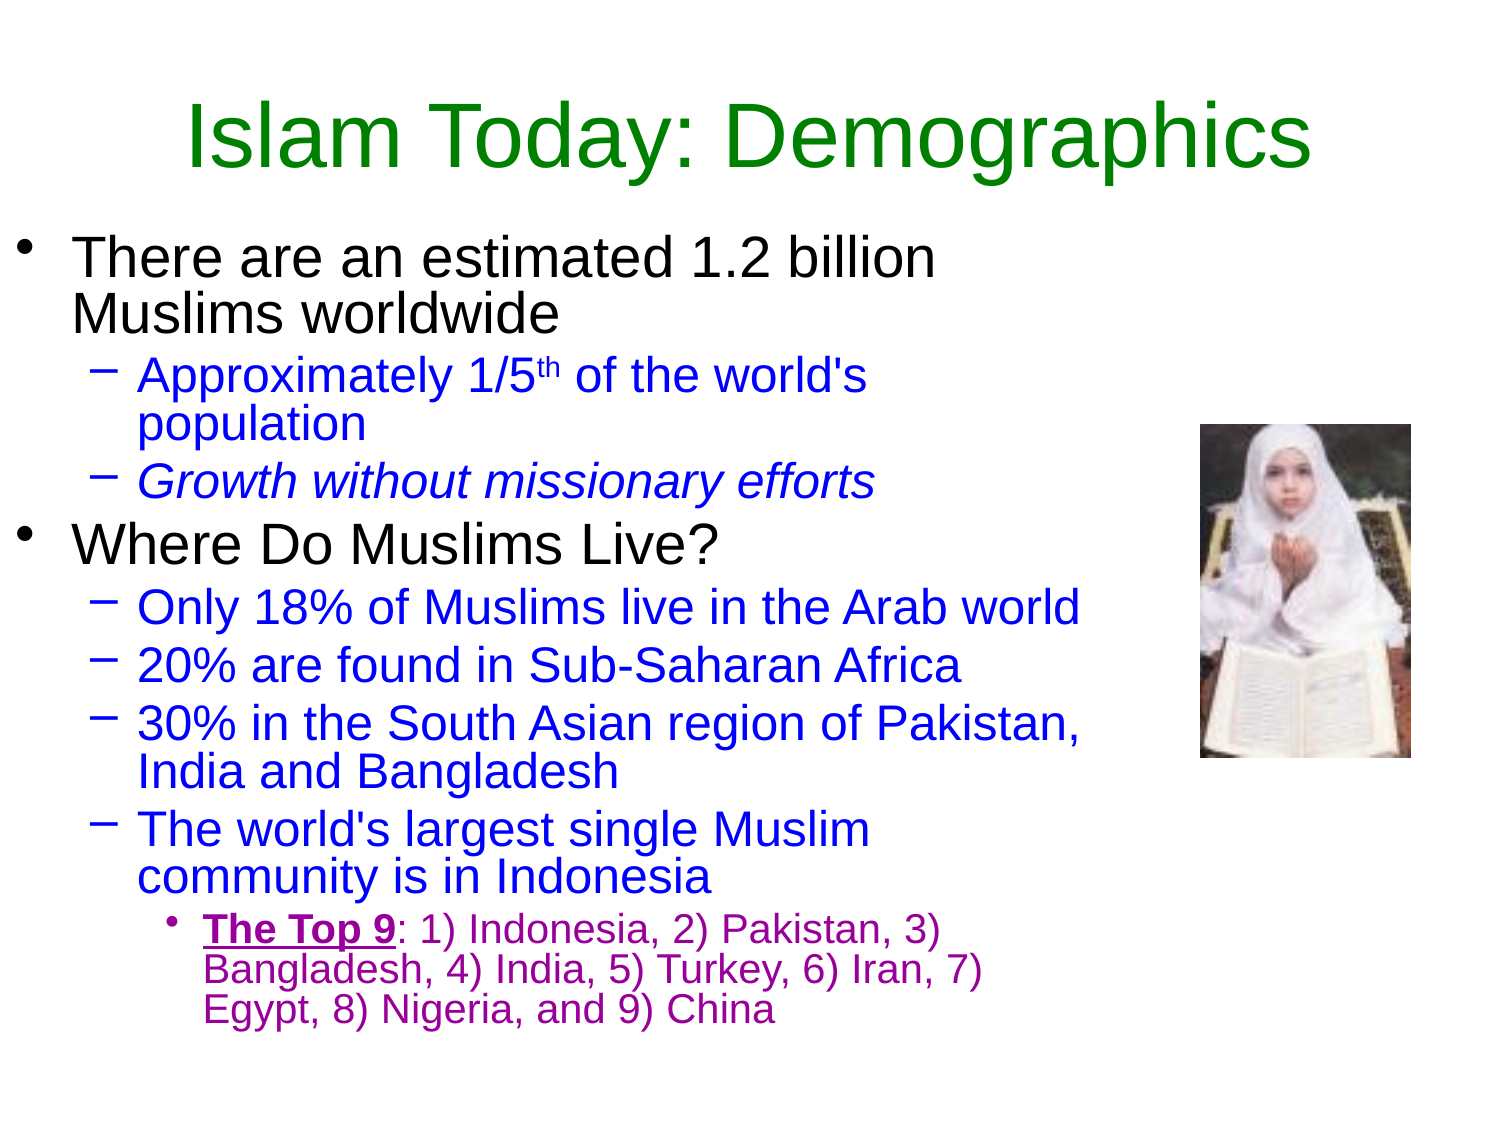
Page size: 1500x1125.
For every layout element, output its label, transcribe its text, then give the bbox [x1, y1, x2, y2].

title Islam Today: Demographics [75, 37, 1425, 225]
list There are an estimated 1.2 billion Muslims worldwide Approximately 1/5th of the world's population Growth without missionary efforts Where Do Muslims Live? Only 18% of Muslims live in the Arab world 20% are found in Sub-Saharan Africa 30% in the South Asian region of Pakistan, India and Bangladesh The world's largest single Muslim community is in Indonesia The Top 9: 1) Indonesia, 2) Pakistan, 3) Bangladesh, 4) India, 5) Turkey, 6) Iran, 7) Egypt, 8) Nigeria, and 9) China [0, 224, 1125, 1125]
picture [1199, 424, 1411, 759]
